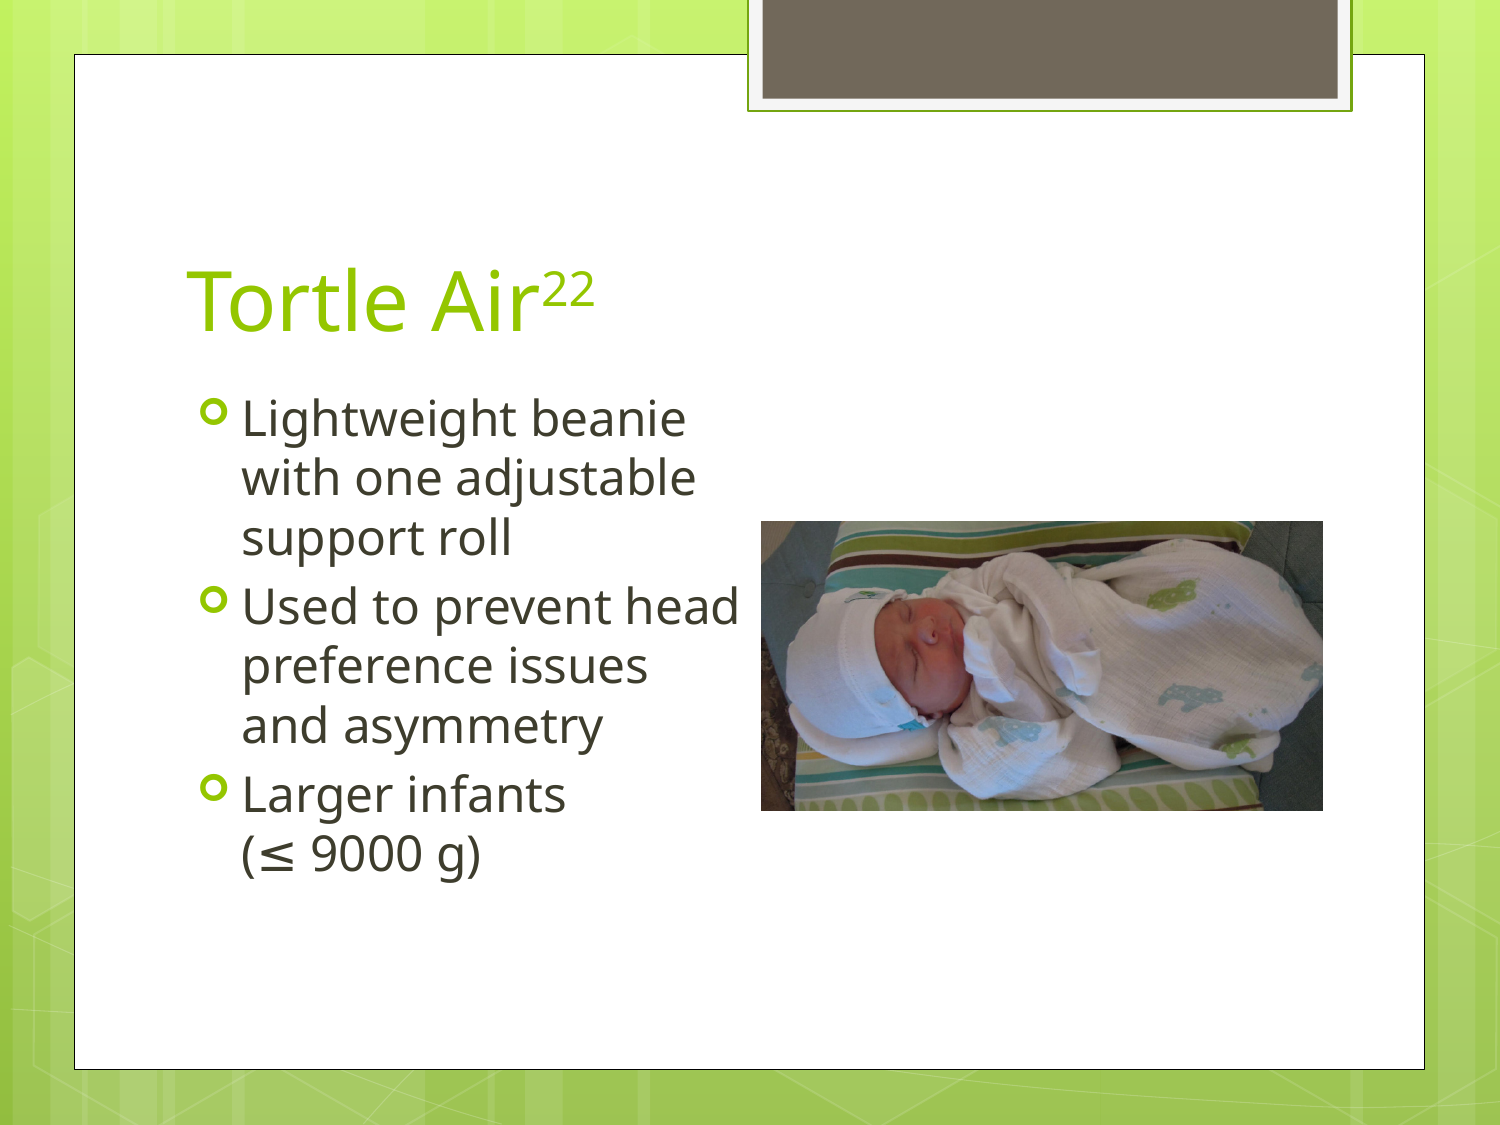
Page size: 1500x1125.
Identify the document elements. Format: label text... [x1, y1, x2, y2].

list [761, 379, 1324, 953]
title Tortle Air22 [171, 168, 1324, 357]
list Lightweight beanie with one adjustable support roll Used to prevent head preference issues and asymmetry Larger infants (≤ 9000 g) [171, 379, 760, 953]
